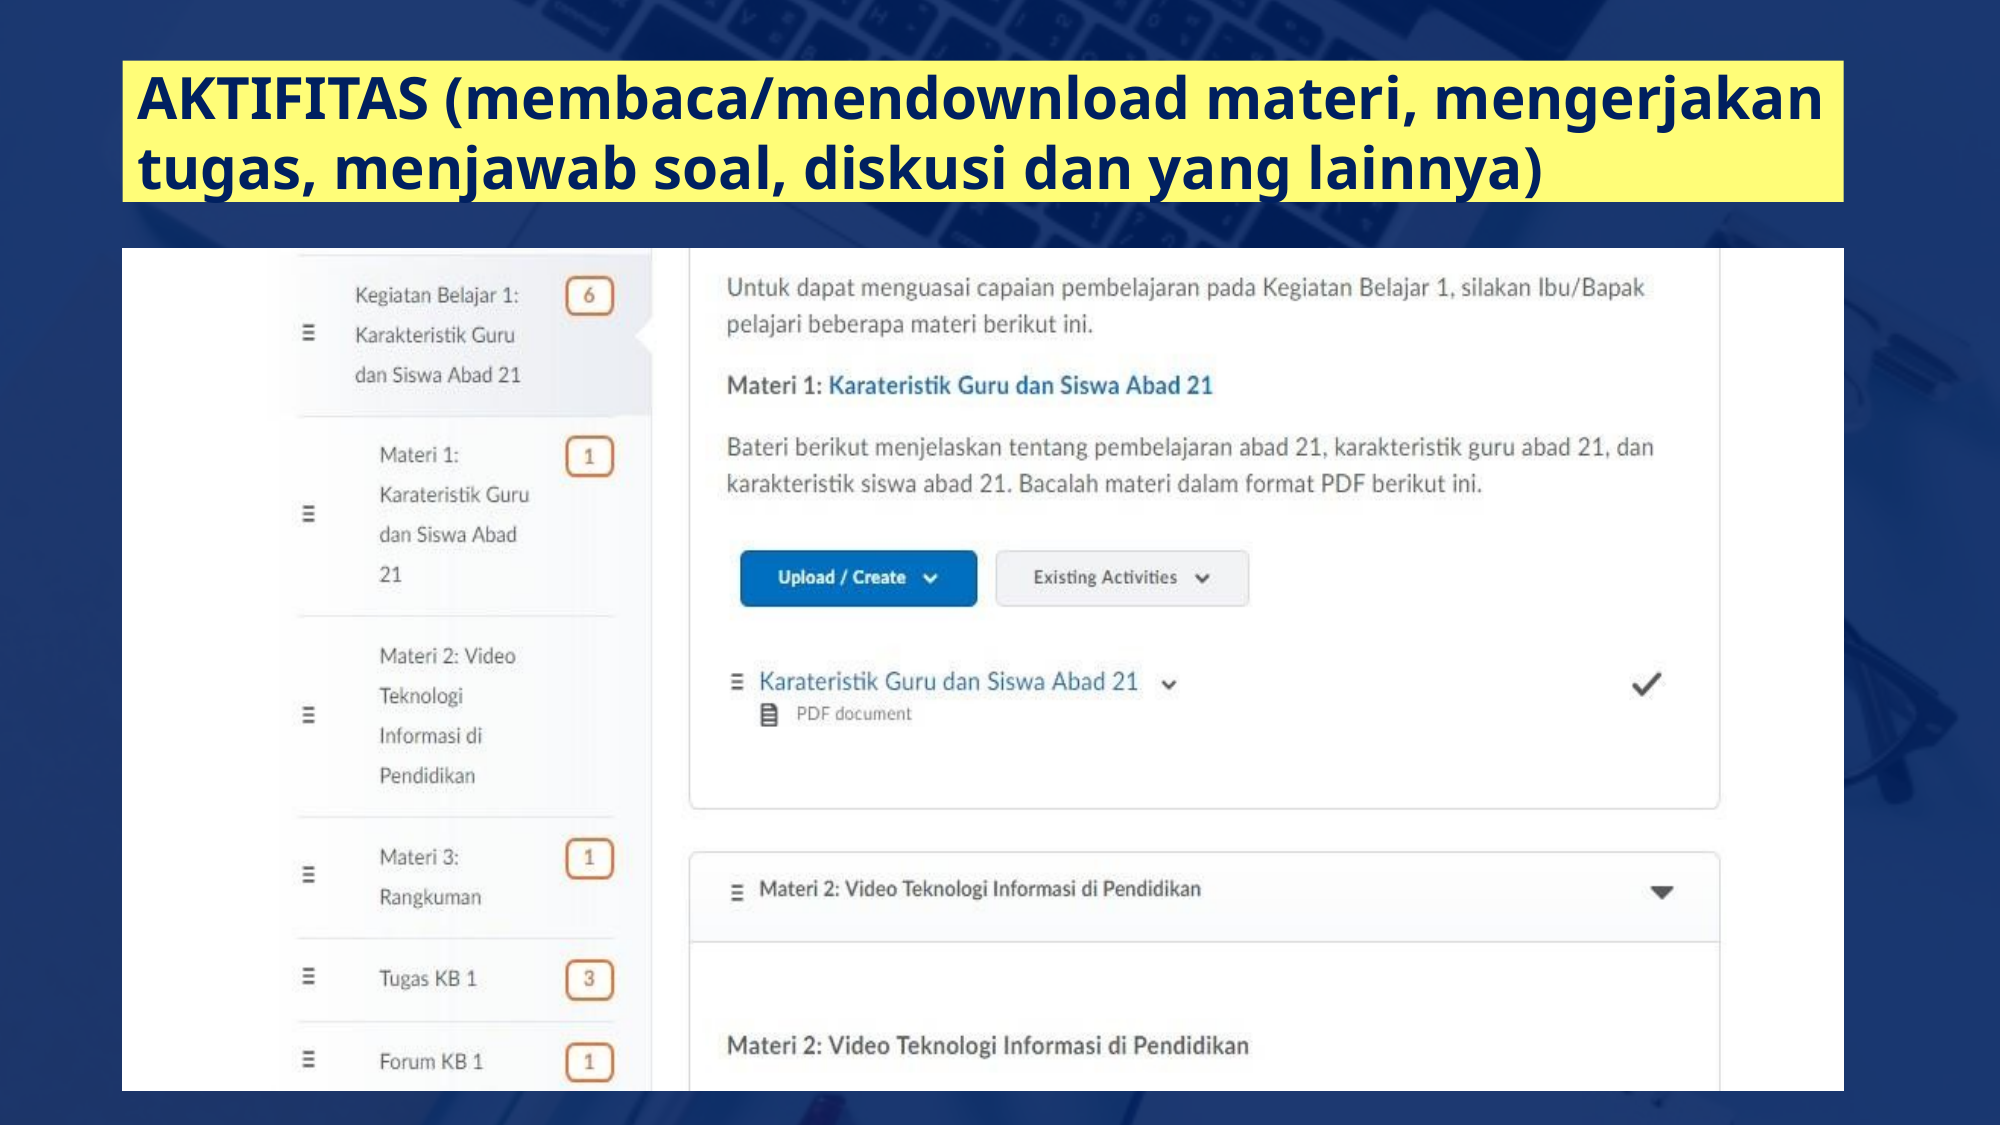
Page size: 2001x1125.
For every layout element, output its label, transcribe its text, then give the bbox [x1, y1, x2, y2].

text_box AKTIFITAS (membaca/mendownload materi, mengerjakan tugas, menjawab soal, diskusi dan yang lainnya) [122, 59, 1845, 203]
picture [122, 248, 1844, 1091]
